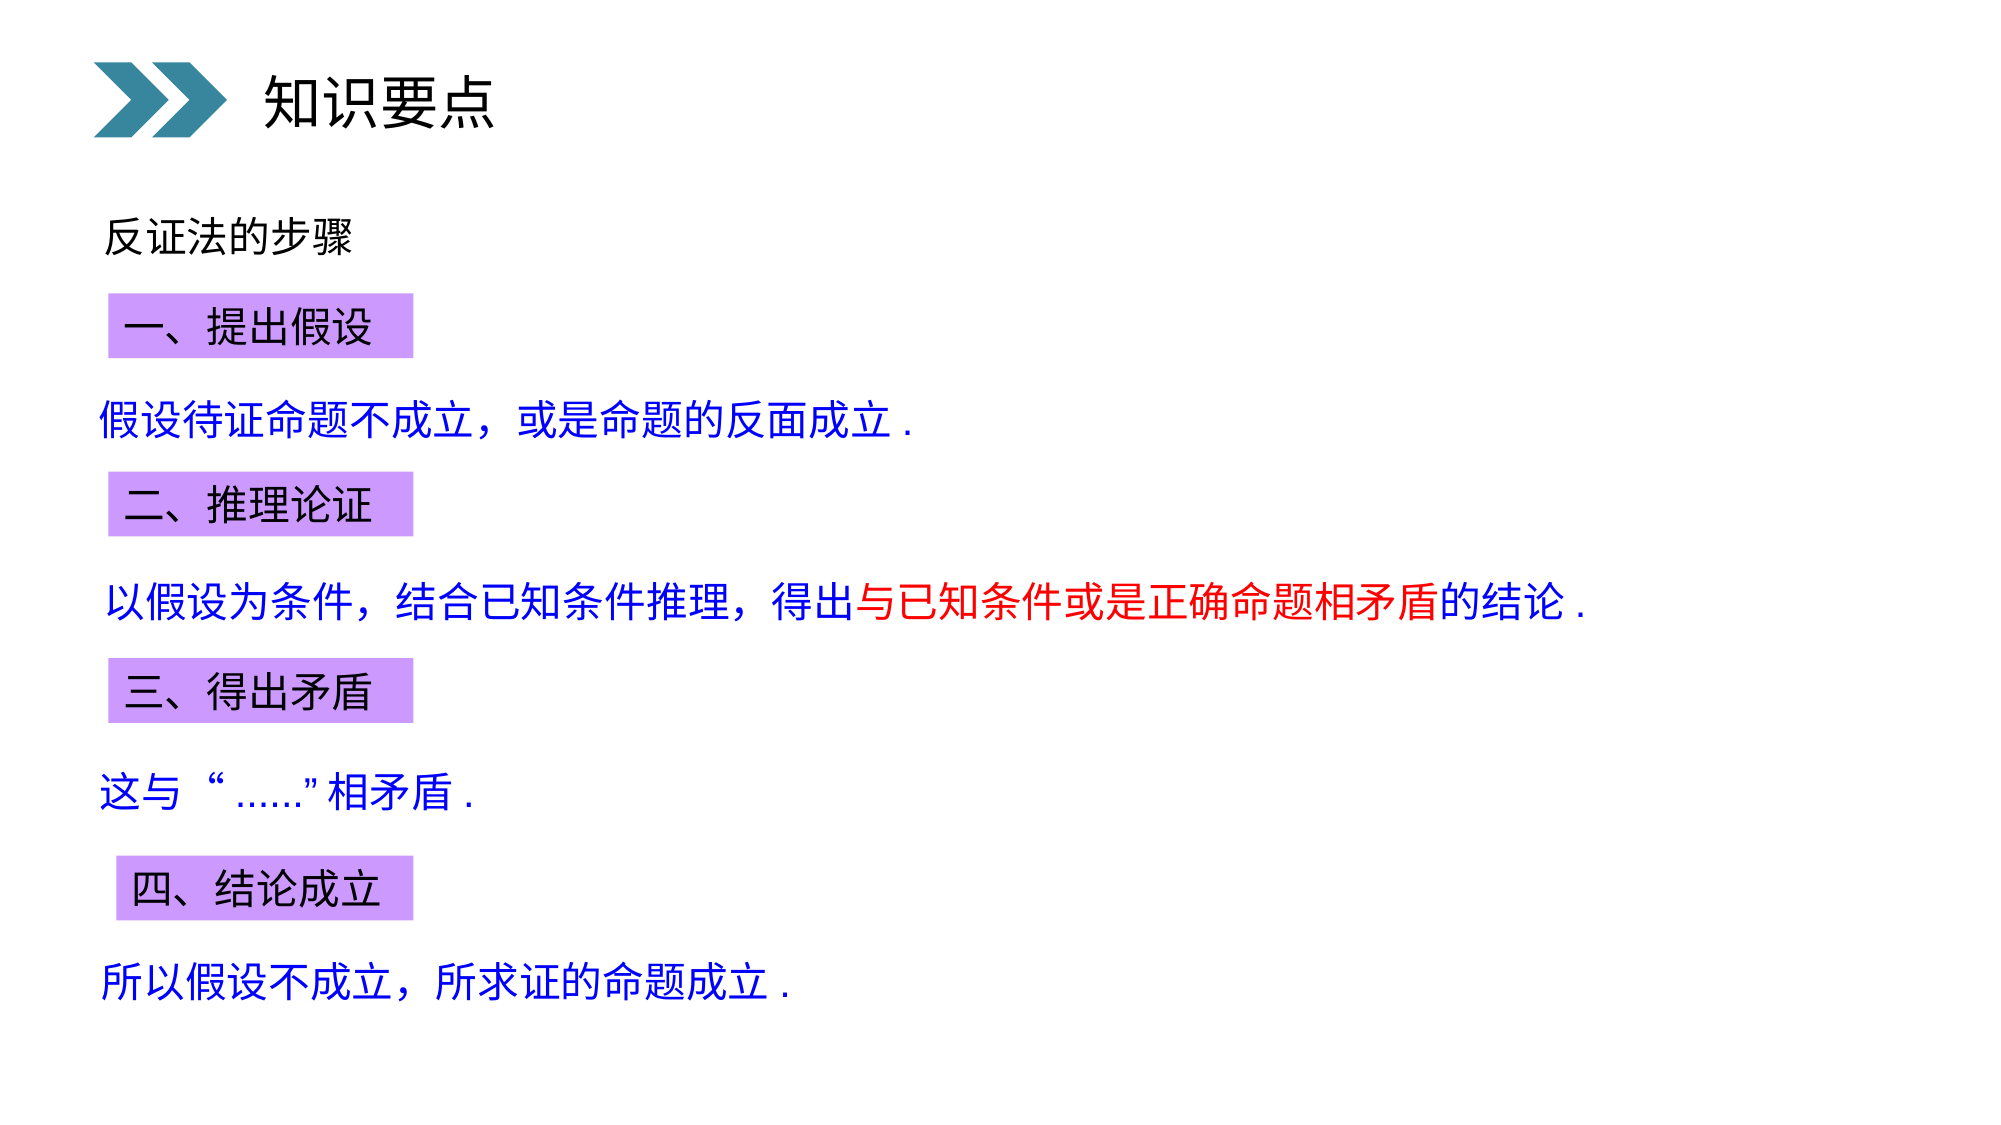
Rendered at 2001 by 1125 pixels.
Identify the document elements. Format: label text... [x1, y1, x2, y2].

text_box 假设待证命题不成立，或是命题的反面成立. [0, 381, 981, 452]
text_box 一、提出假设 [108, 293, 414, 359]
text_box 知识要点 [248, 66, 1088, 137]
text_box 反证法的步骤 [88, 208, 928, 279]
text_box 二、推理论证 [108, 471, 414, 537]
text_box 这与“......”相矛盾. [10, 758, 755, 824]
text_box 四、结论成立 [116, 855, 414, 921]
text_box 所以假设不成立，所求证的命题成立. [11, 943, 981, 1014]
text_box 三、得出矛盾 [108, 658, 414, 723]
text_box 以假设为条件，结合已知条件推理，得出与已知条件或是正确命题相矛盾的结论. [88, 563, 1820, 634]
